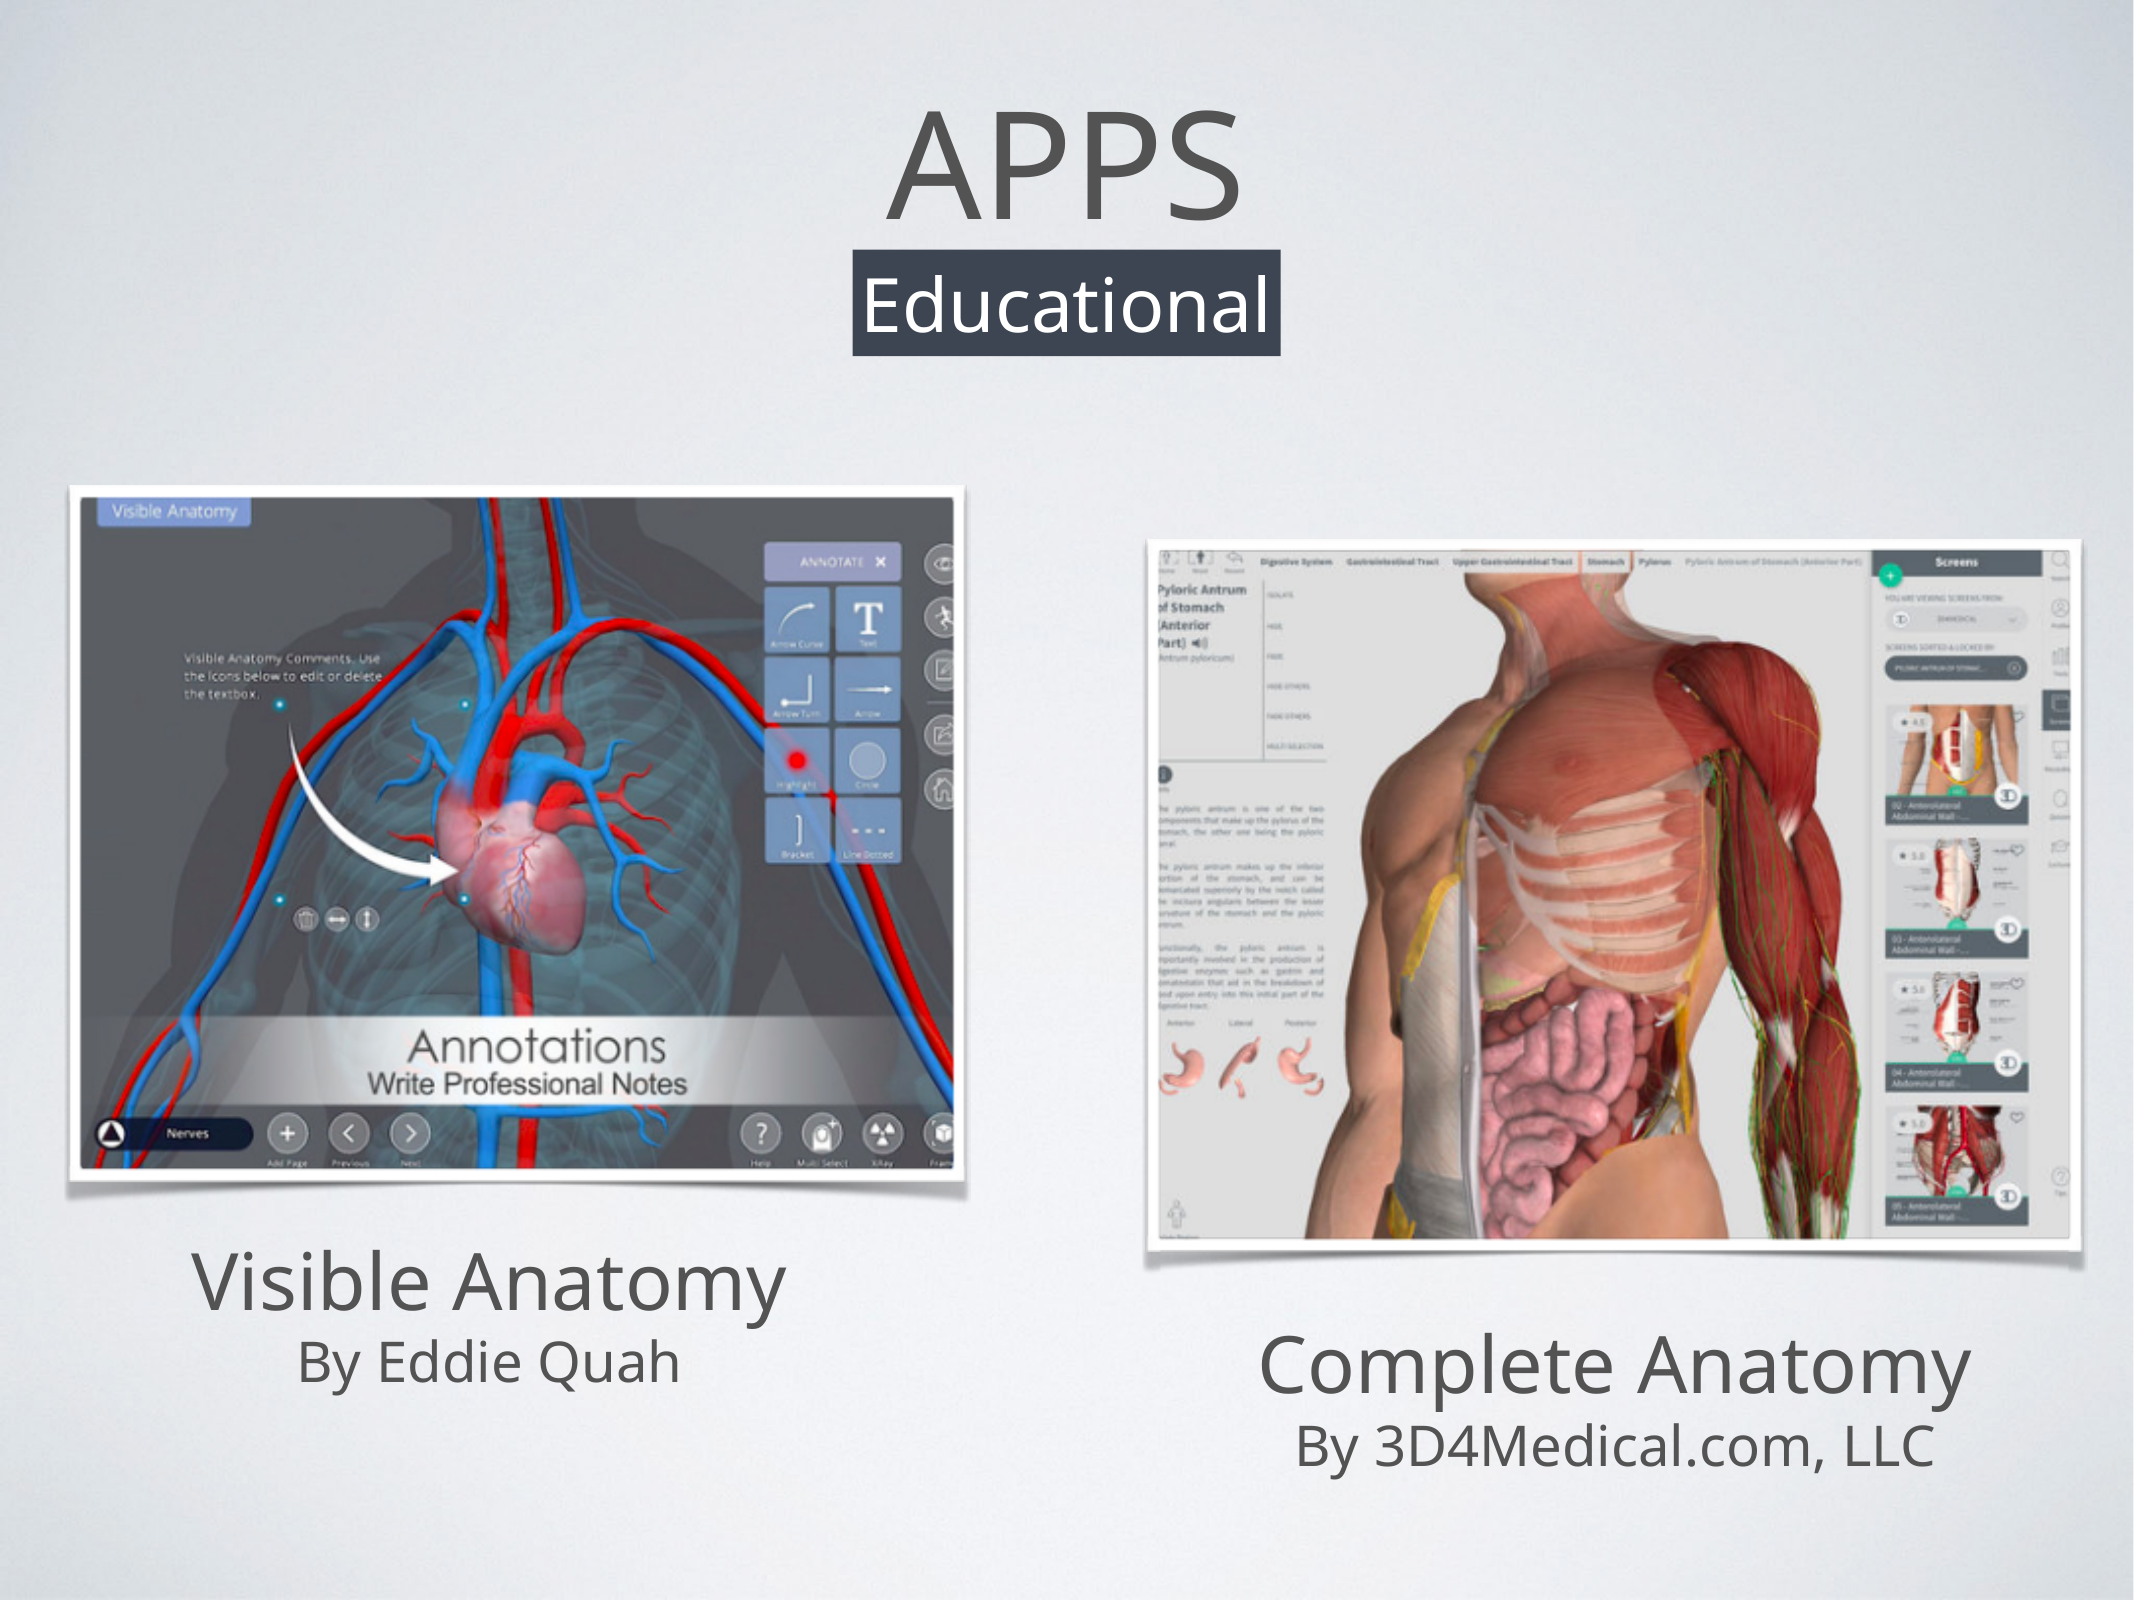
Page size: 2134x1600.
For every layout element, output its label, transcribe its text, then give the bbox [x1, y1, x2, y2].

text_box Visible Anatomy By Eddie Quah [183, 1222, 797, 1403]
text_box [64, 485, 971, 1206]
text_box Apps [878, 61, 1255, 249]
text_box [1141, 539, 2089, 1276]
picture [0, 0, 2134, 1600]
text_box Educational [852, 249, 1281, 357]
text_box Complete Anatomy By 3D4Medical.com, LLC [1249, 1306, 1981, 1486]
